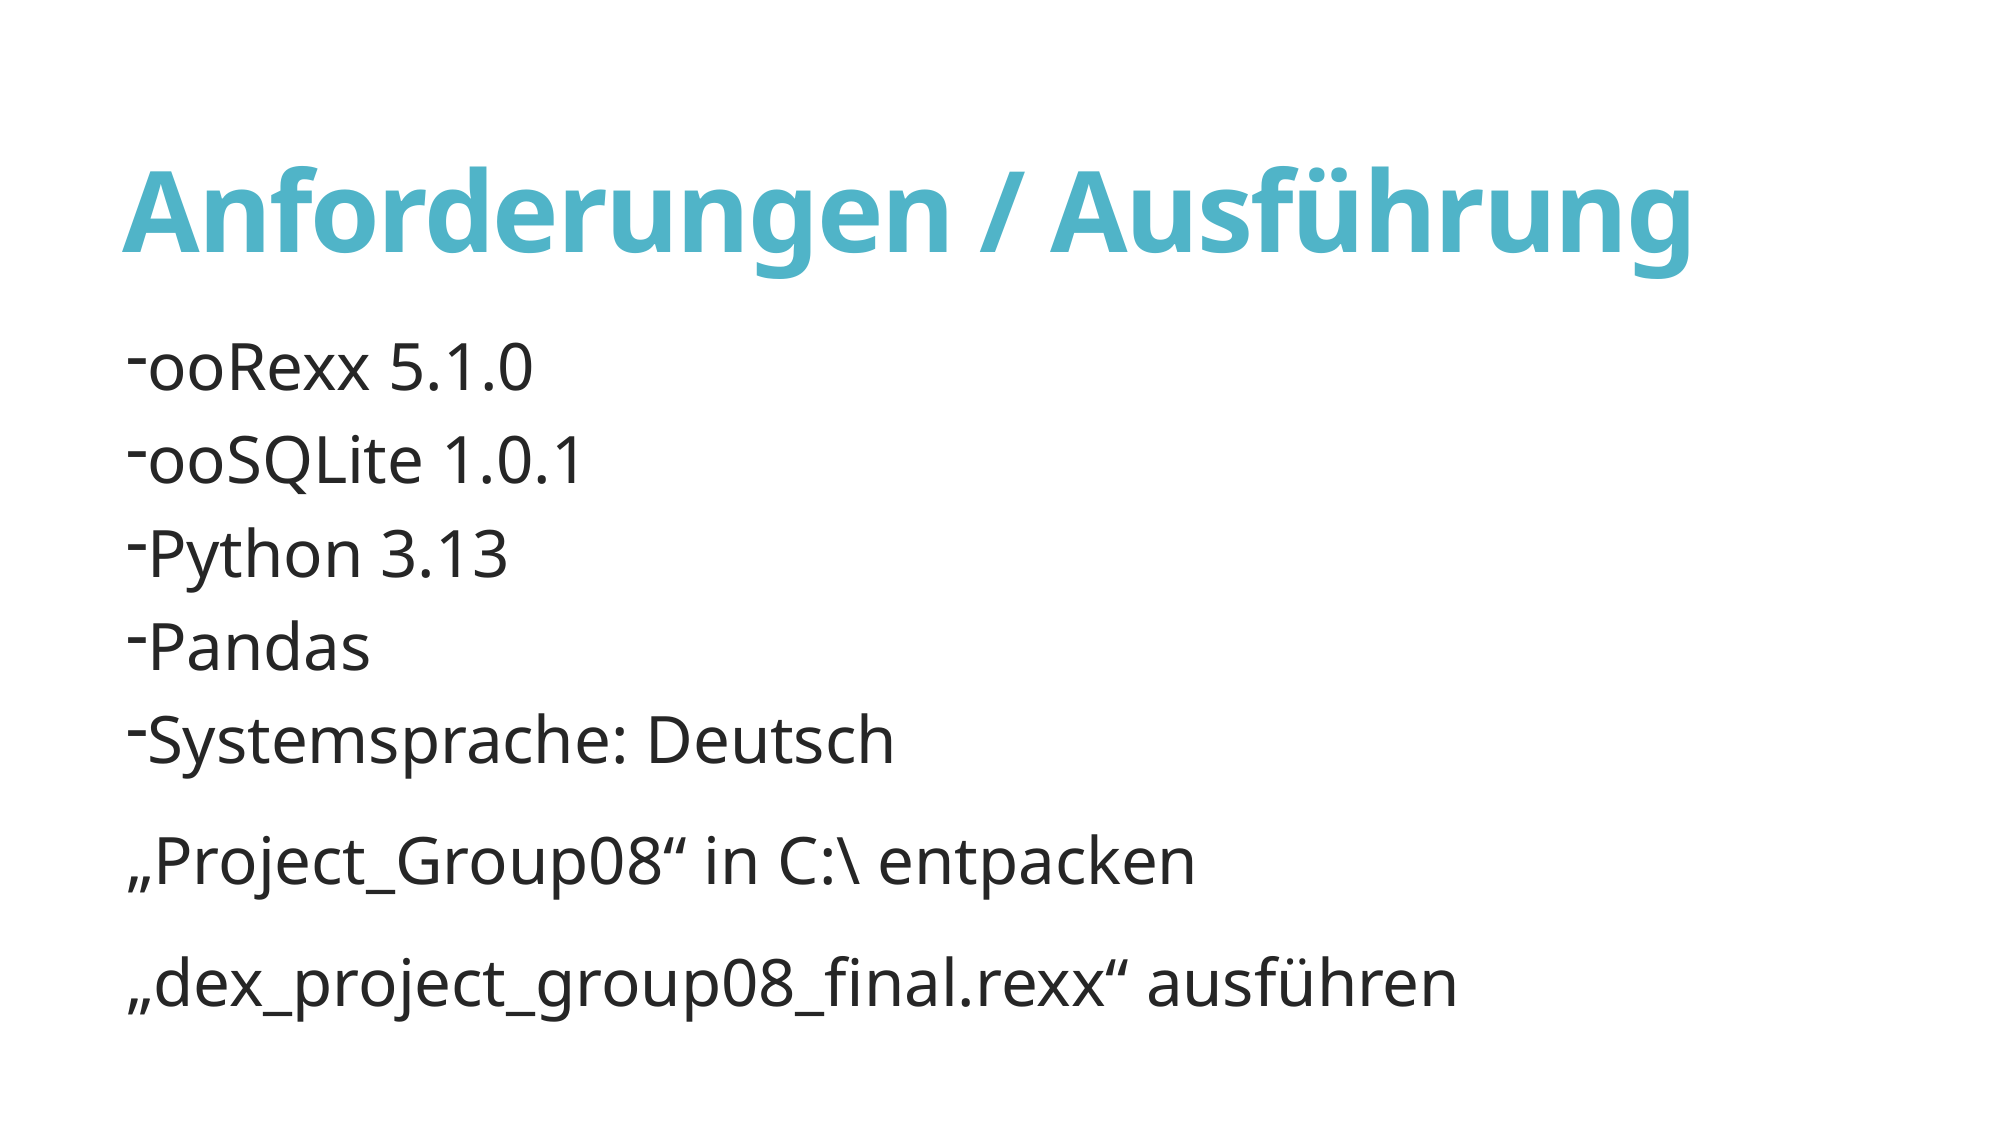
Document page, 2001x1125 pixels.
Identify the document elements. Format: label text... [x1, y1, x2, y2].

list ooRexx 5.1.0 ooSQLite 1.0.1 Python 3.13 Pandas Systemsprache: Deutsch „Project_Group08“ in C:\ entpacken „dex_project_group08_final.rexx“ ausführen [111, 329, 1876, 1029]
title Anforderungen / Ausführung [107, 81, 1875, 354]
